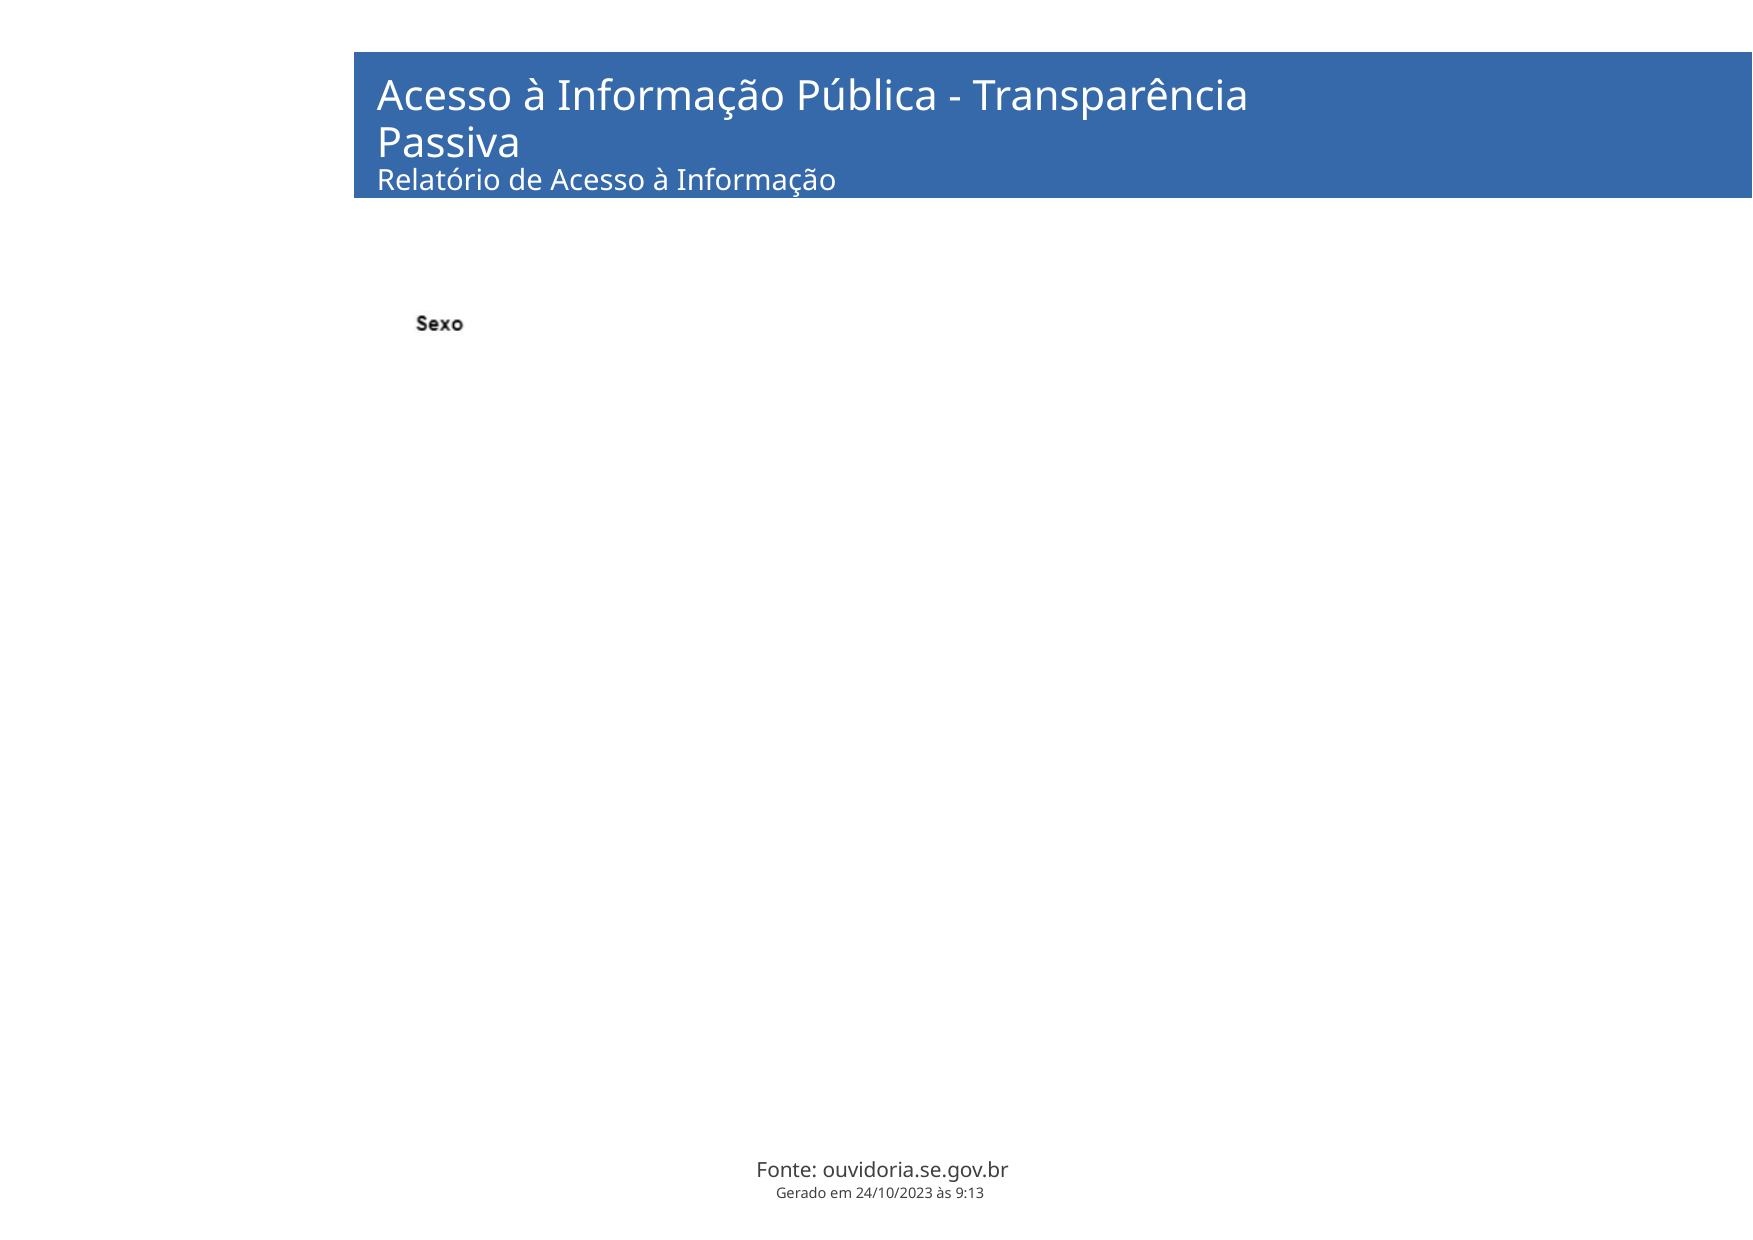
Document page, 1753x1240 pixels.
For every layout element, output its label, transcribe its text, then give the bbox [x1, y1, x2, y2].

text_box [354, 52, 1752, 198]
text_box Acesso à Informação Pública - Transparência Passiva Relatório de Acesso à Informação SETURSetembro a Setembro de 2023 [376, 72, 1403, 228]
text_box [155, 211, 1599, 1028]
text_box Fonte: ouvidoria.se.gov.br Gerado em 24/10/2023 às 9:13 [756, 1158, 1023, 1202]
